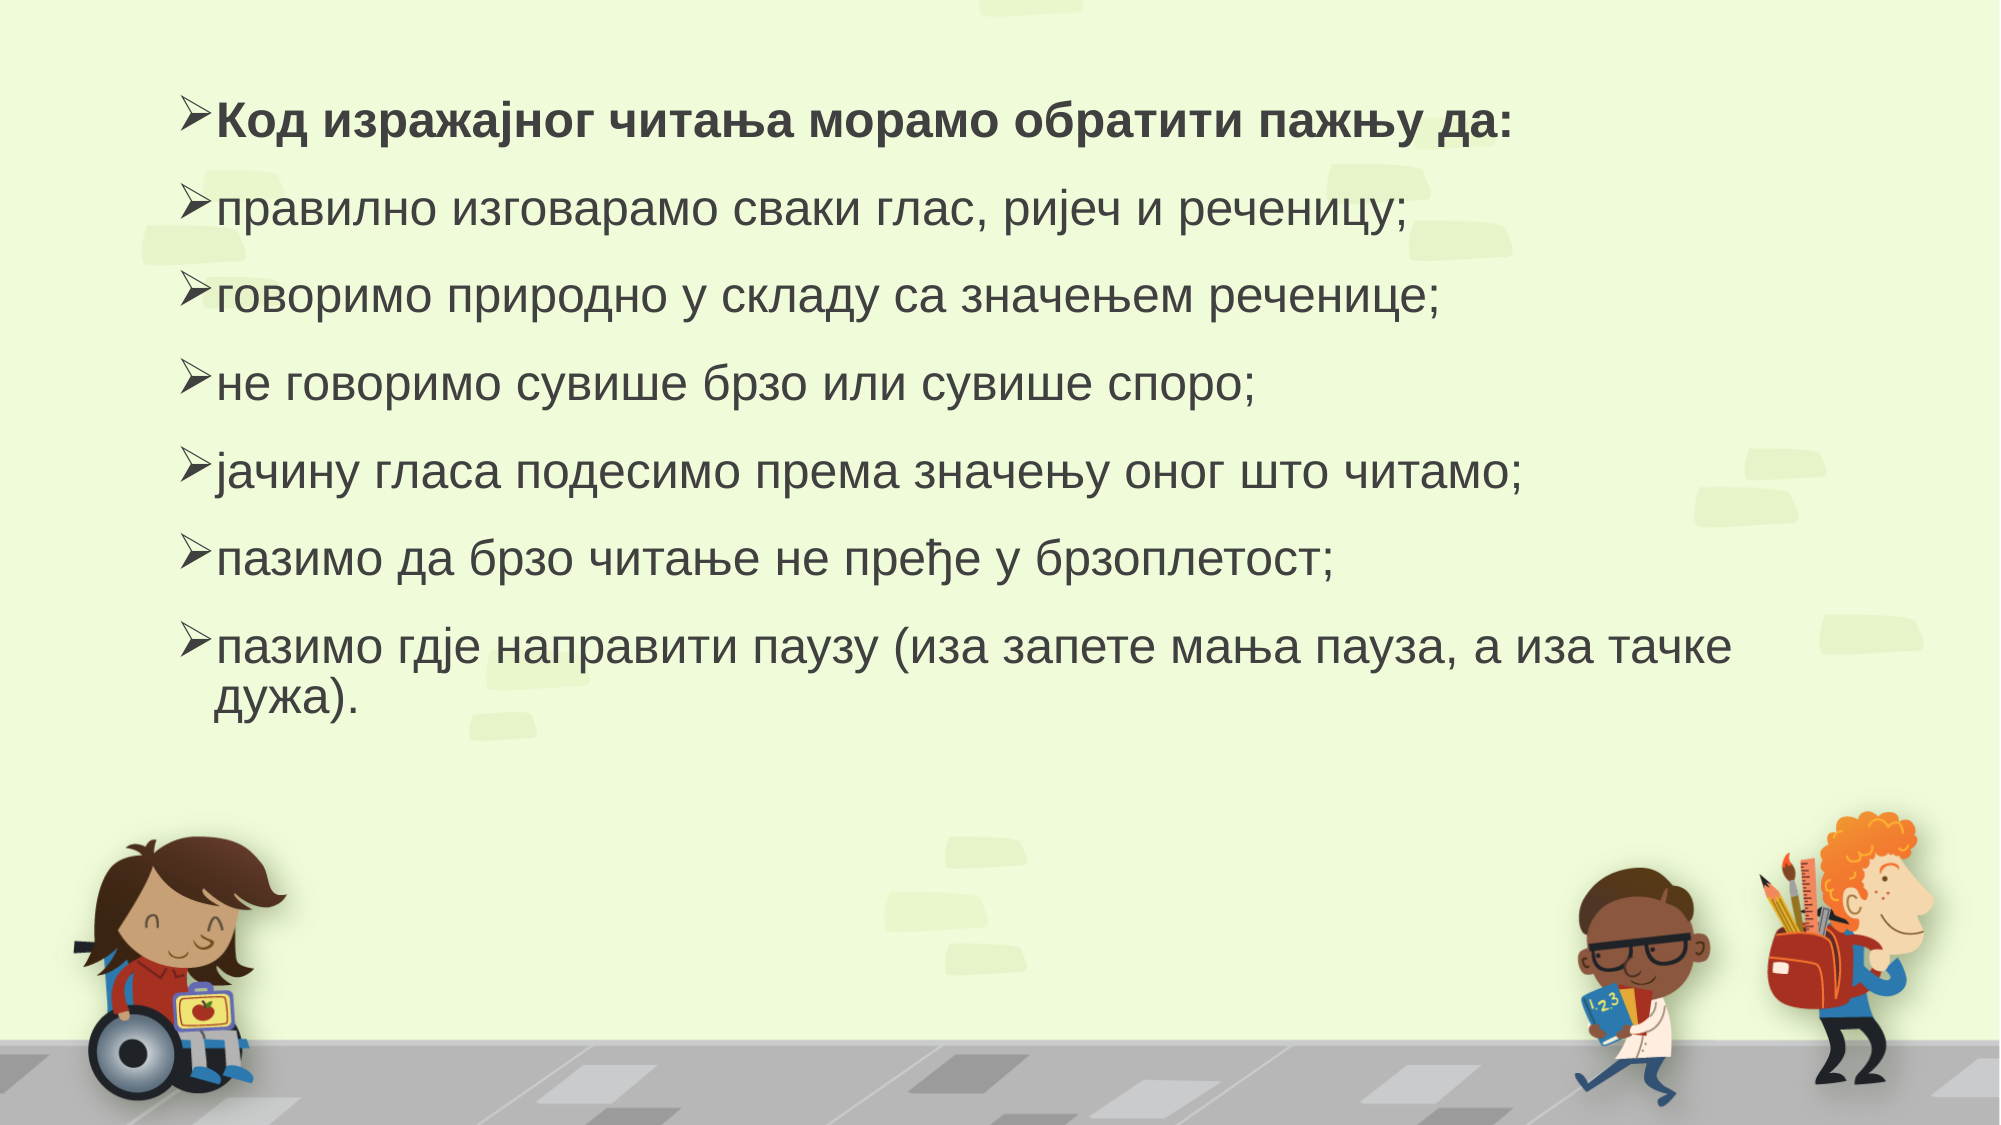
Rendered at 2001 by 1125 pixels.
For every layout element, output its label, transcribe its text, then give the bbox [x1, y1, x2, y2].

list Код изражајног читања морамо обратити пажњу да: правилно изговарамо сваки глас, ријеч и реченицу; говоримо природно у складу са значењем реченице; не говоримо сувише брзо или сувише споро; јачину гласа подесимо према значењу оног што читамо; пазимо да брзо читање не пређе у брзоплетост; пазимо гдје направити паузу (иза запете мања пауза, а иза тачке дужа). [161, 90, 1750, 870]
picture [0, 0, 2000, 1125]
